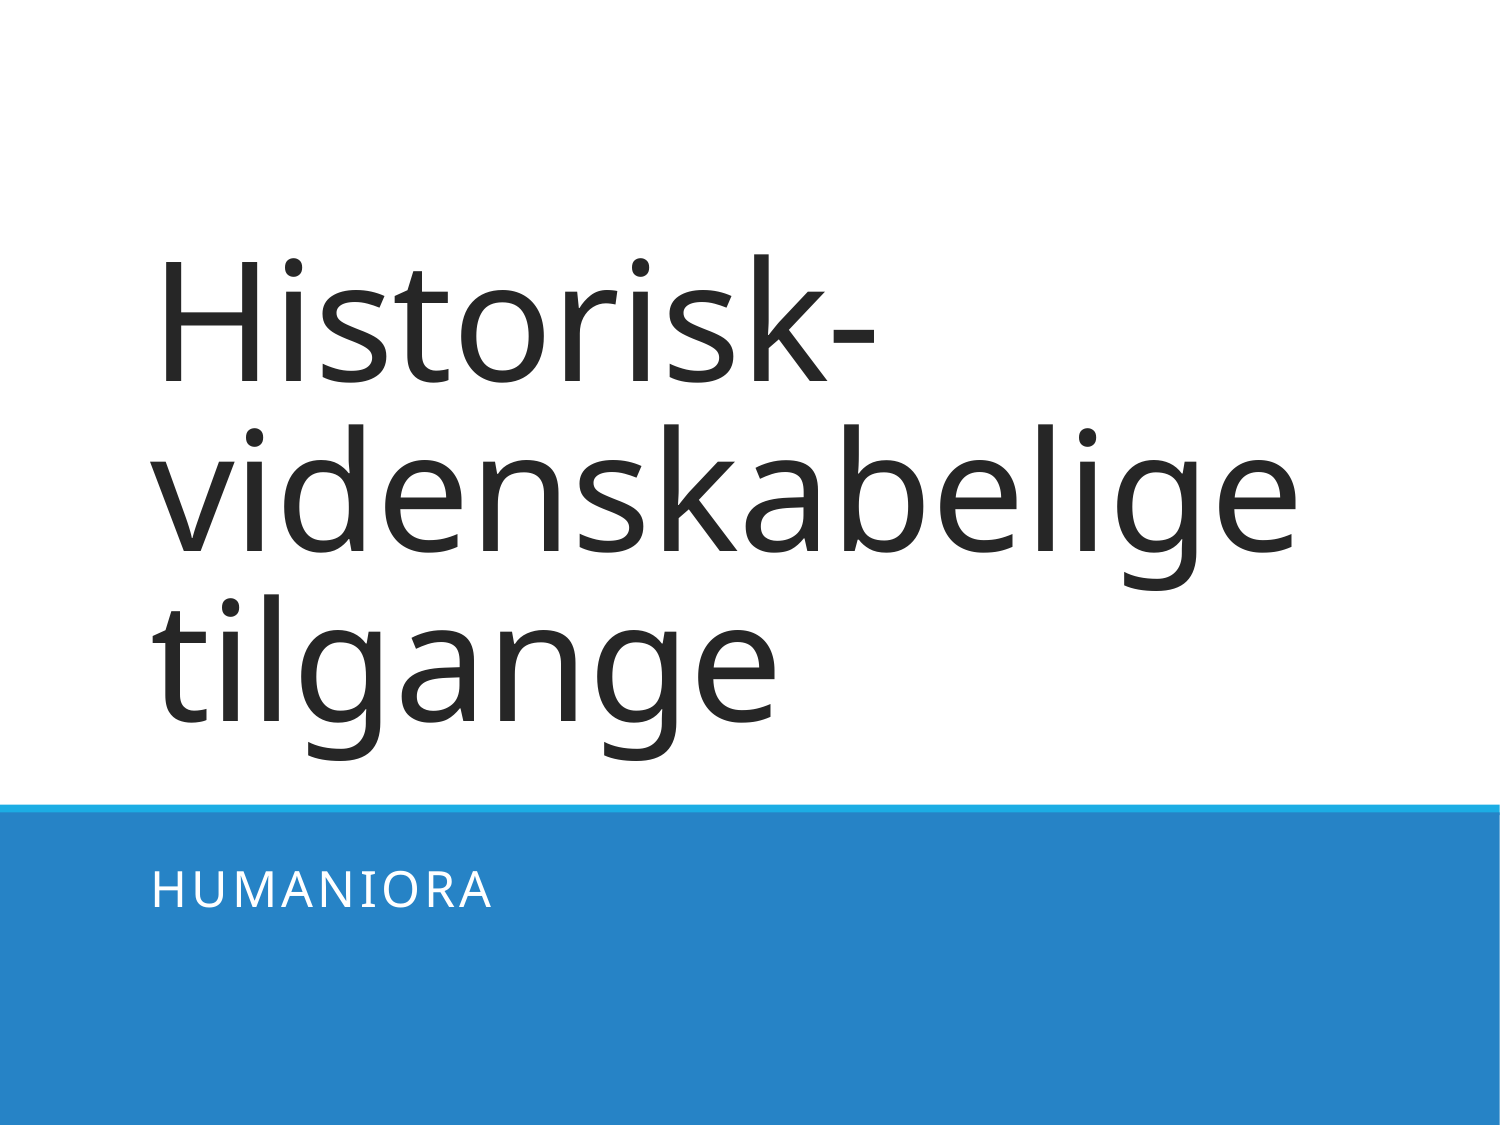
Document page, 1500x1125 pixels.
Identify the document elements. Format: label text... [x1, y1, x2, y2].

title Historisk-videnskabelige tilgange [135, 124, 1373, 763]
text_box [0, 811, 1500, 1125]
text_box [0, 0, 1500, 803]
list HUmaniora [135, 857, 1373, 1045]
text_box [0, 803, 1500, 811]
